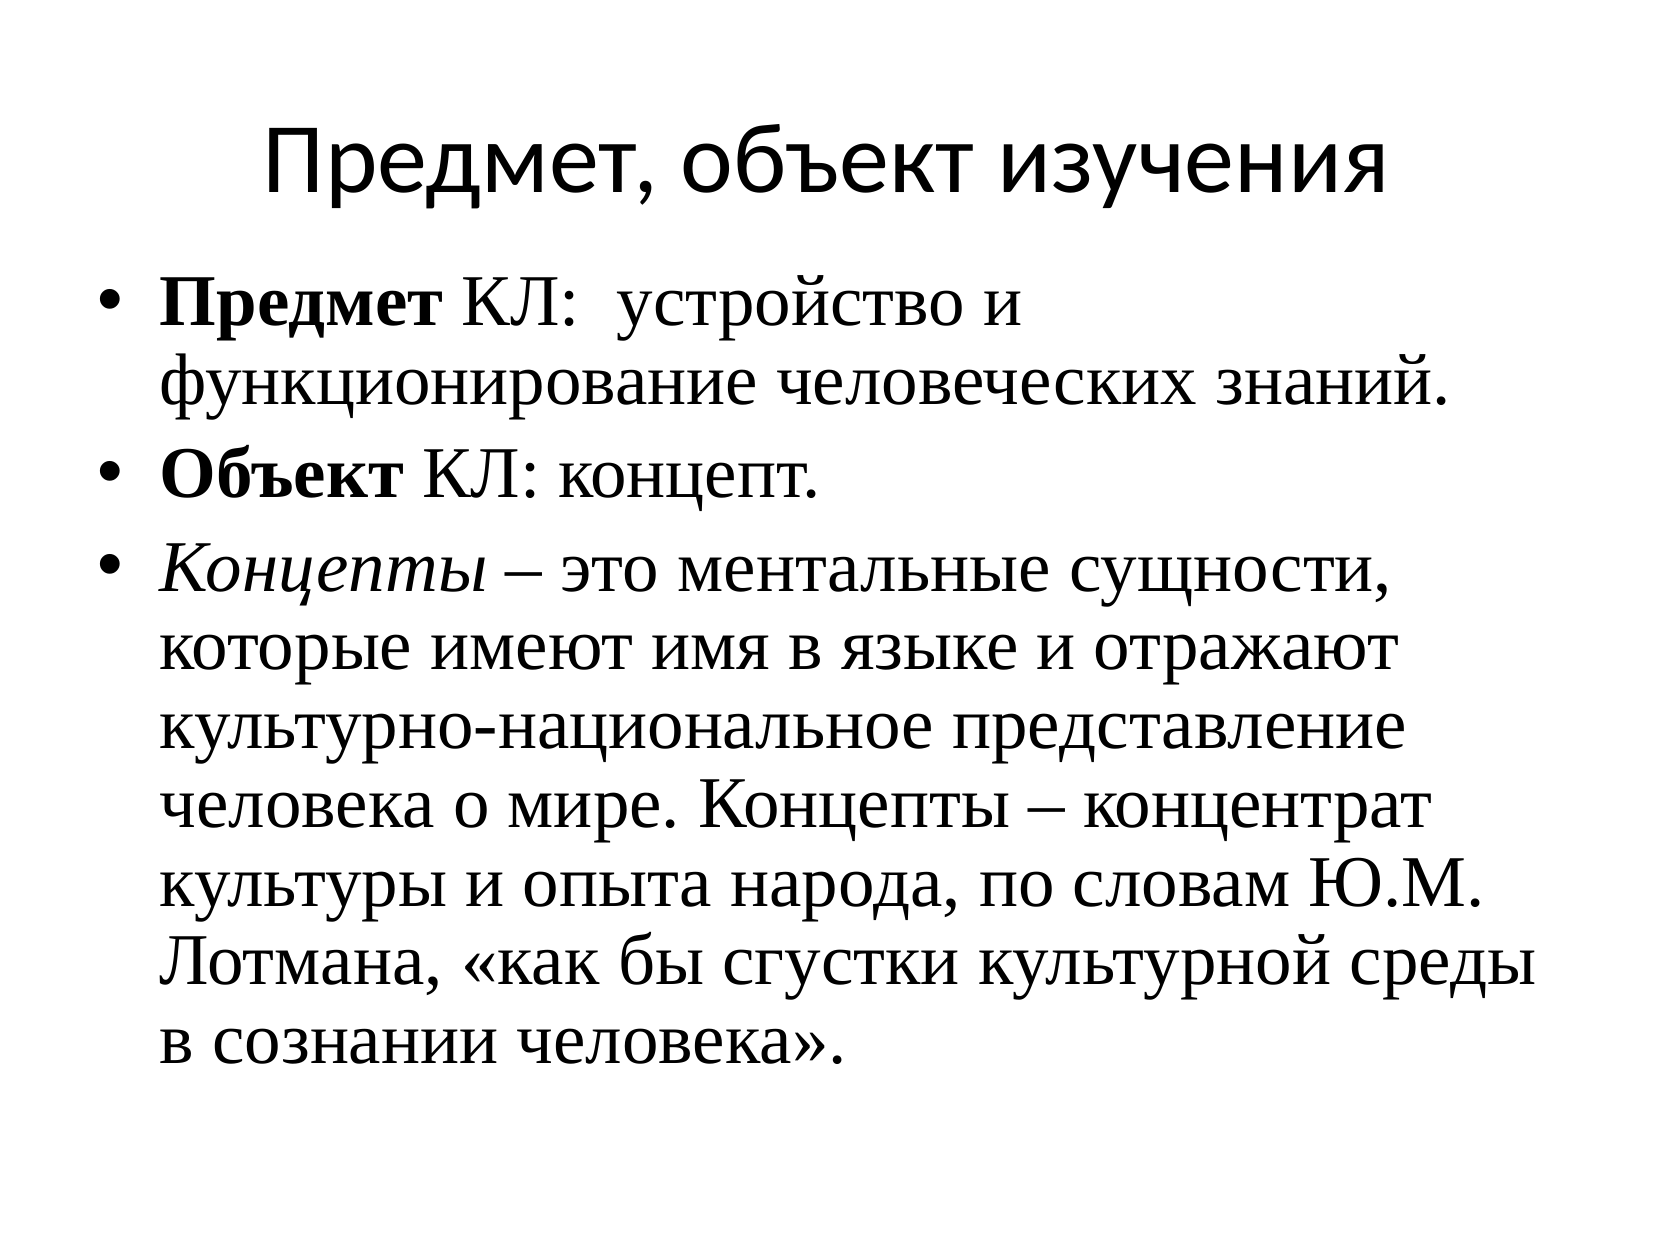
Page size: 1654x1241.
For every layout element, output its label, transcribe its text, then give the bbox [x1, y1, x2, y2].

list Предмет КЛ: устройство и функционирование человеческих знаний. Объект КЛ: концепт. Концепты – это ментальные сущности, которые имеют имя в языке и отражают культурно-национальное представление человека о мире. Концепты – концентрат культуры и опыта народа, по словам Ю.М. Лотмана, «как бы сгустки культурной среды в сознании человека». [82, 255, 1571, 1180]
title Предмет, объект изучения [82, 49, 1572, 257]
